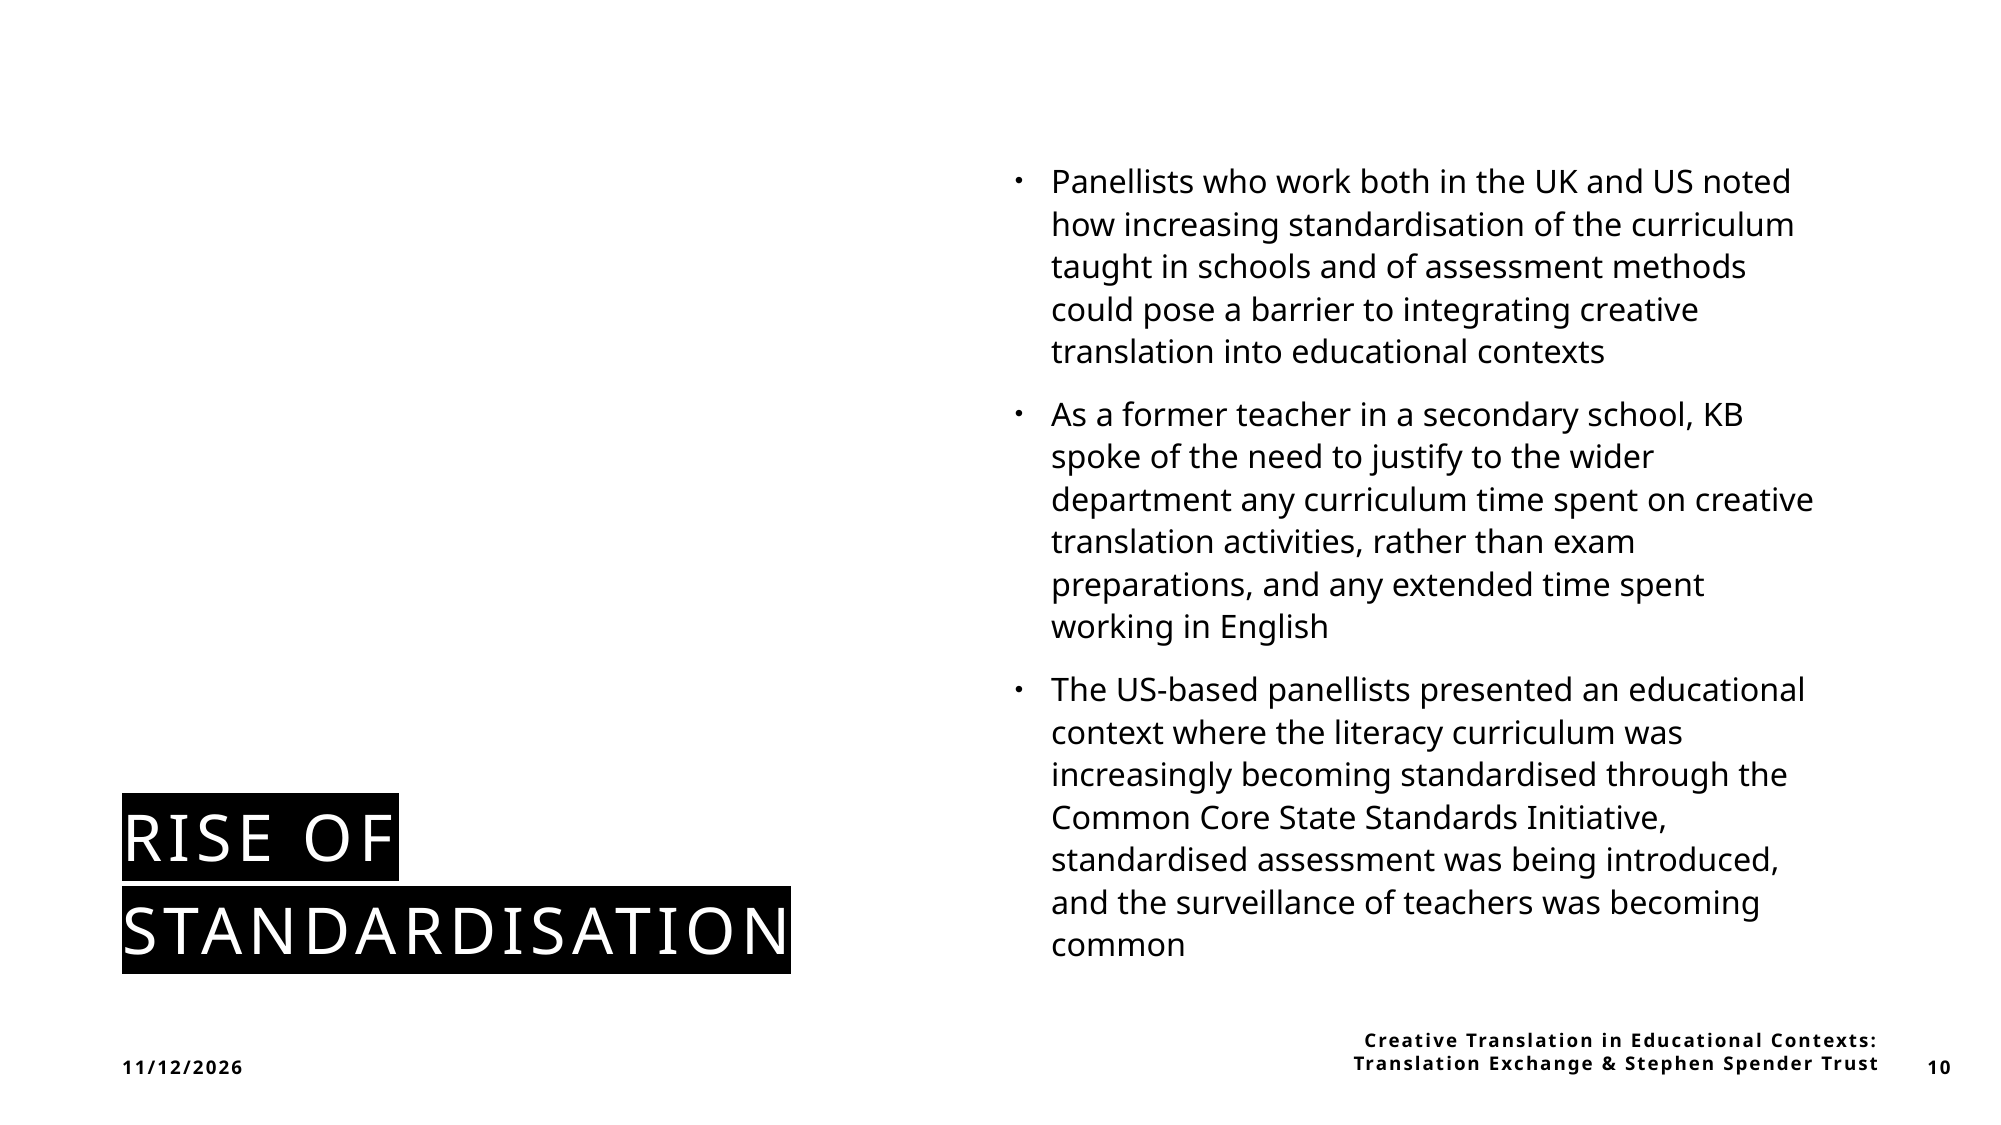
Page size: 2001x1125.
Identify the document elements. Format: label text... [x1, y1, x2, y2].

slide_number 10 [1877, 1038, 1966, 1099]
title Rise of Standardisation [107, 149, 819, 975]
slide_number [107, 1038, 601, 1099]
footer Creative Translation in Educational Contexts: Translation Exchange & Stephen Spender Trust [1317, 1038, 1877, 1099]
list Panellists who work both in the UK and US noted how increasing standardisation of the curriculum taught in schools and of assessment methods could pose a barrier to integrating creative translation into educational contexts As a former teacher in a secondary school, KB spoke of the need to justify to the wider department any curriculum time spent on creative translation activities, rather than exam preparations, and any extended time spent working in English The US-based panellists presented an educational context where the literacy curriculum was increasingly becoming standardised through the Common Core State Standards Initiative, standardised assessment was being introduced, and the surveillance of teachers was becoming common [999, 149, 1850, 975]
